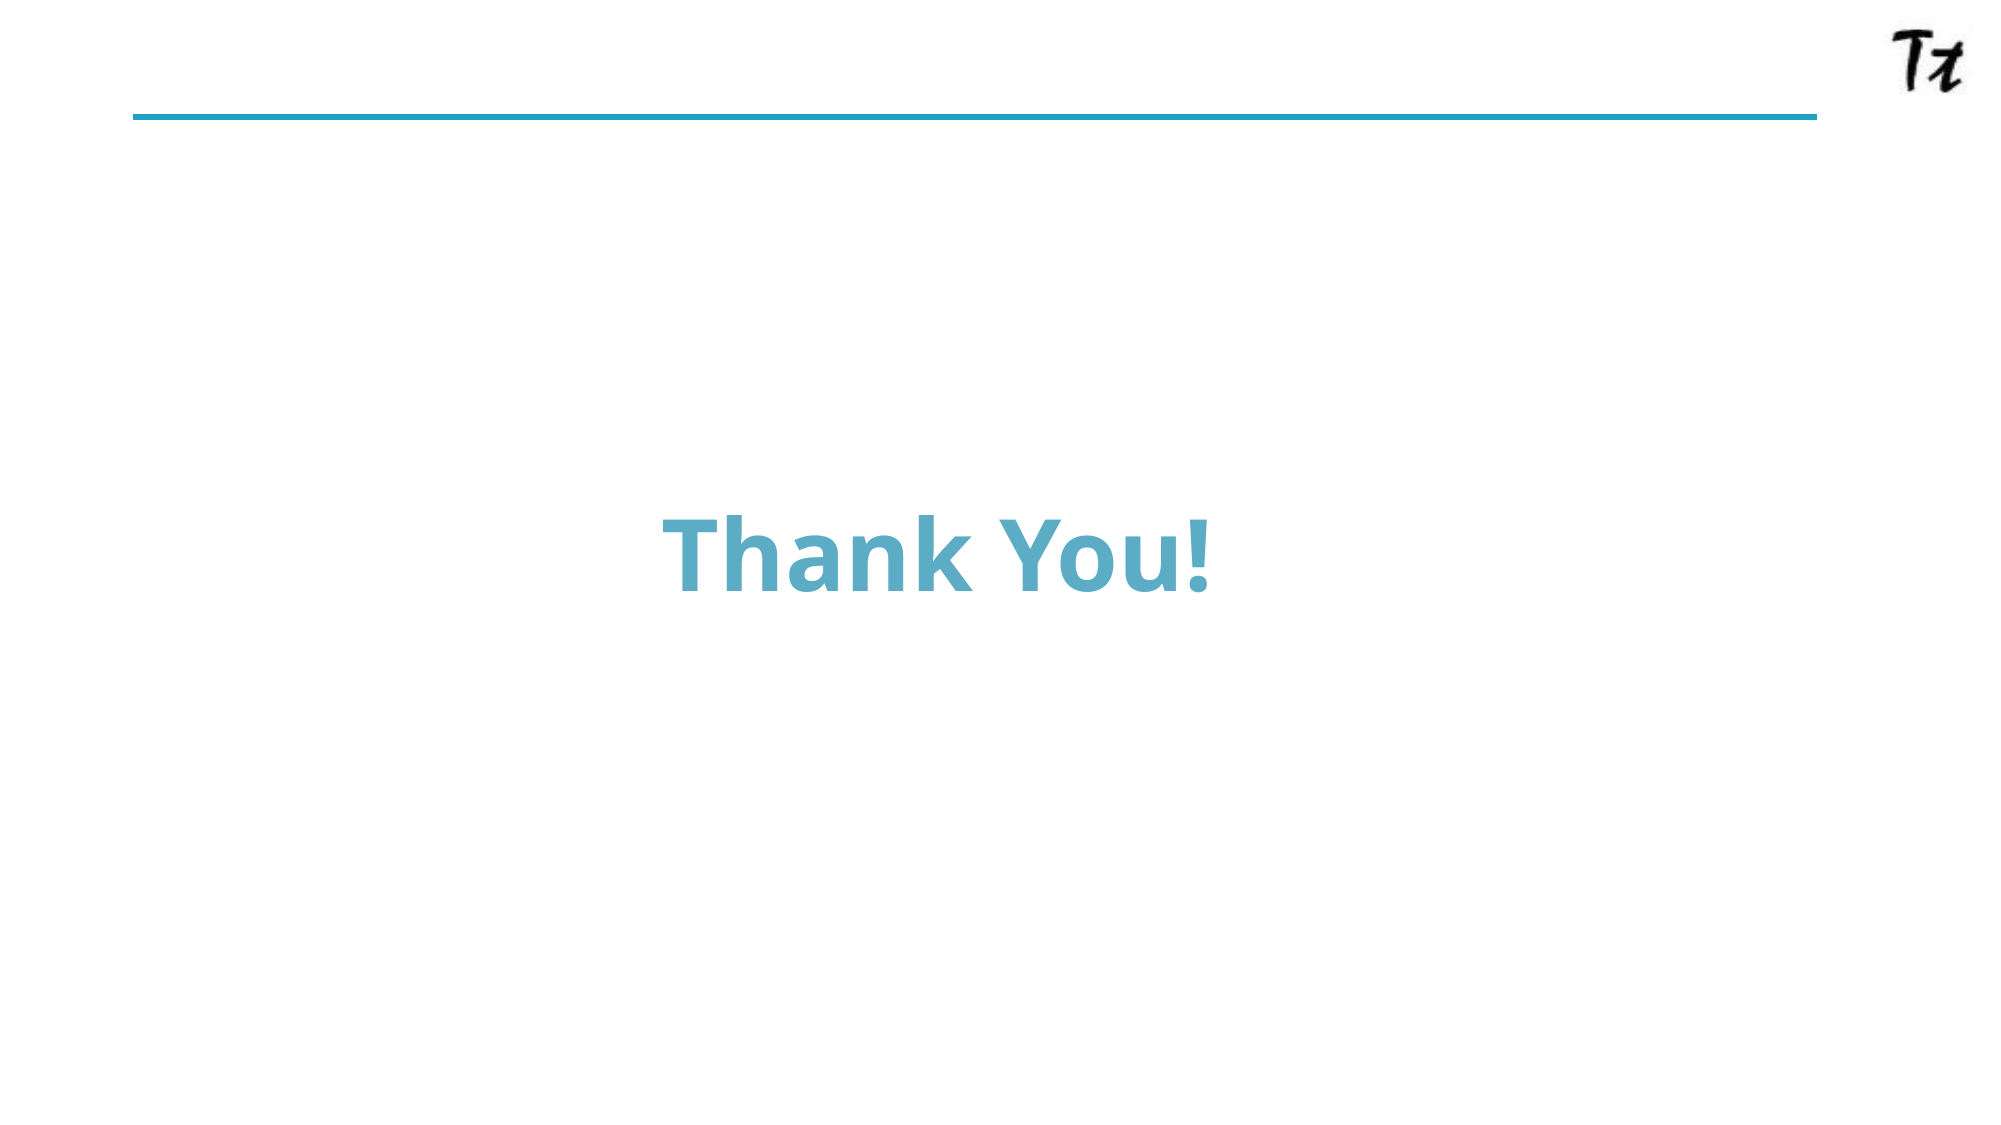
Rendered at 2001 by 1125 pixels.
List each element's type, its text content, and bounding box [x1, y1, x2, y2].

title Thank You! [646, 505, 1580, 620]
picture [1883, 19, 1974, 100]
